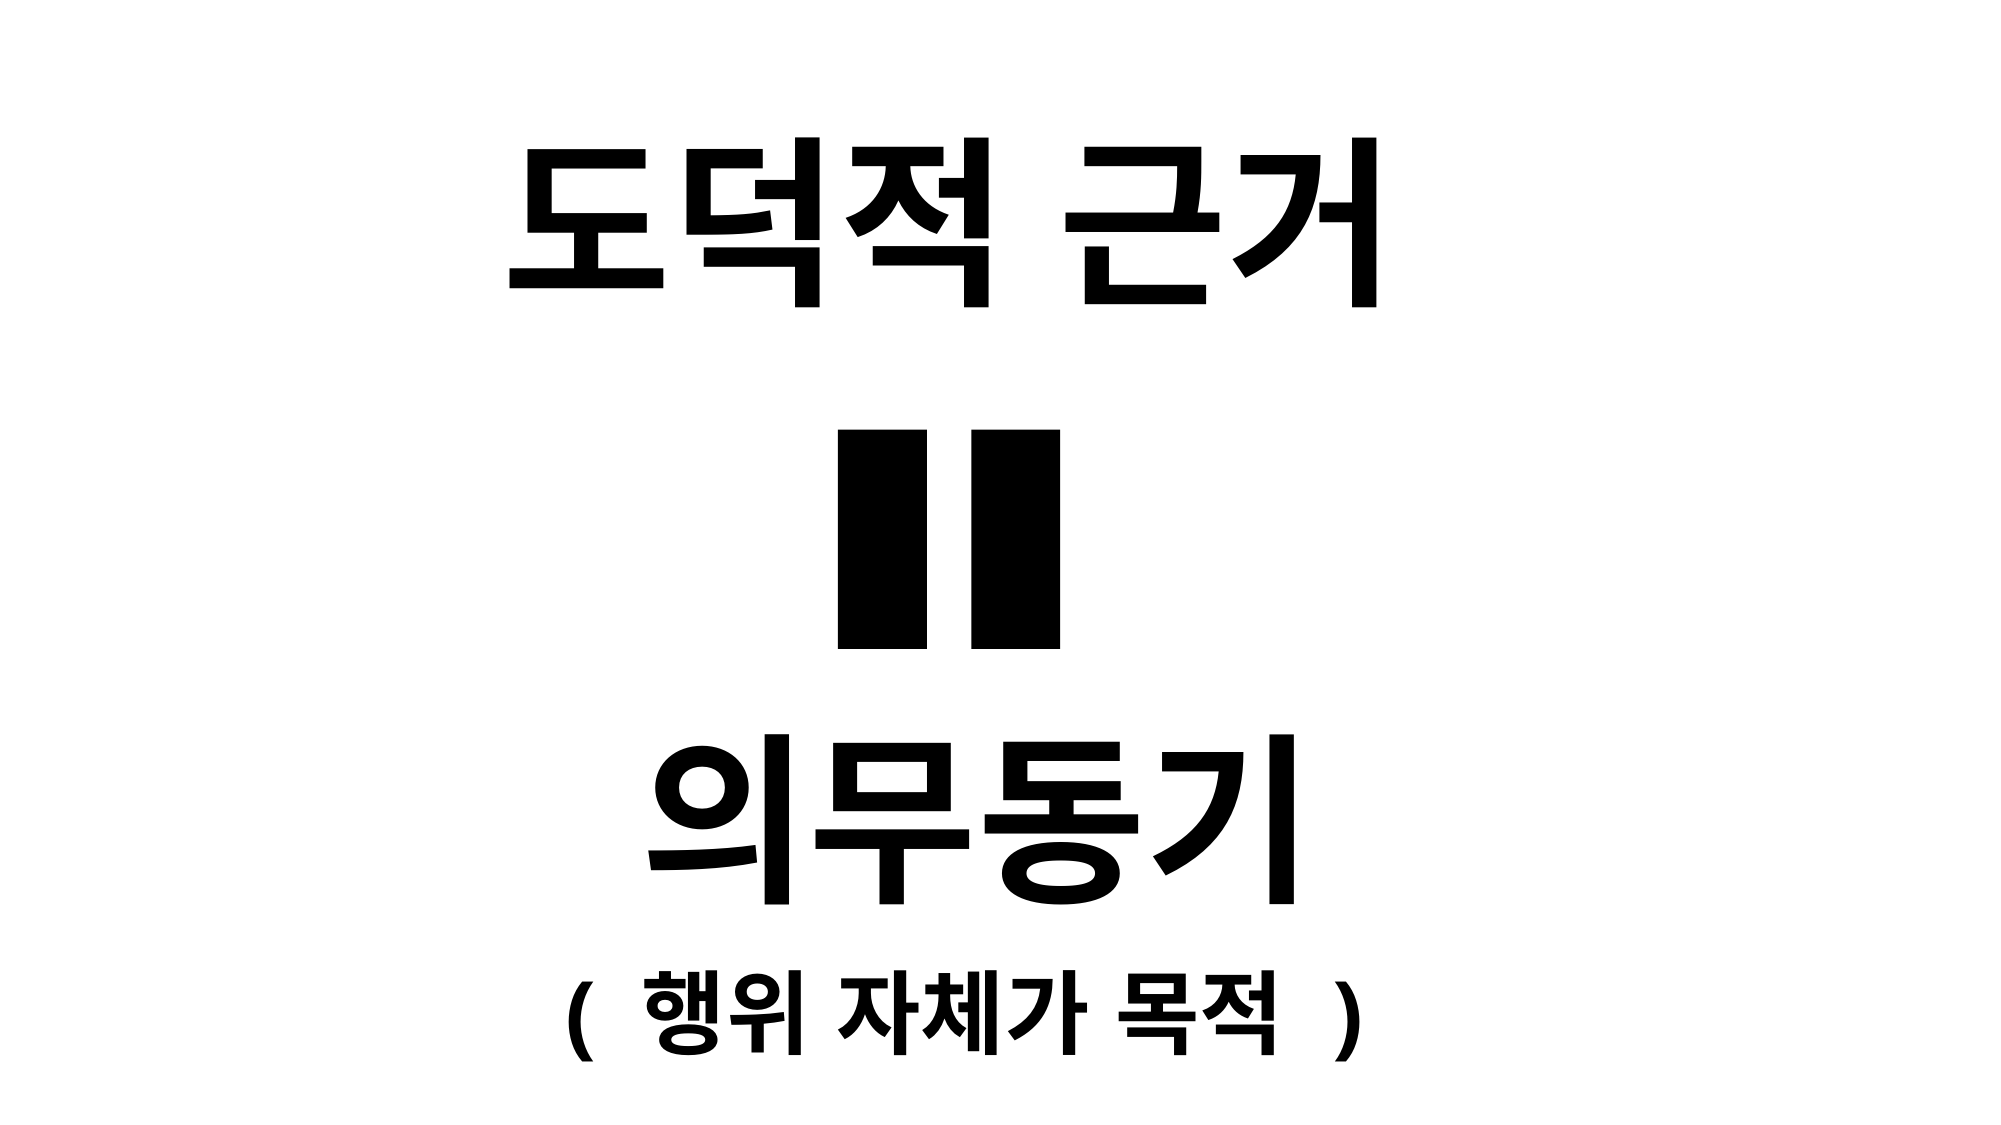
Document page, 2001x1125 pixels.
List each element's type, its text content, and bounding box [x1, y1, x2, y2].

text_box ( 행위 자체가 목적 ) [550, 948, 1641, 1074]
text_box [837, 429, 928, 650]
text_box [970, 429, 1061, 650]
title 도덕적 근거 [86, 123, 1812, 341]
list 의무동기 [114, 723, 1840, 915]
